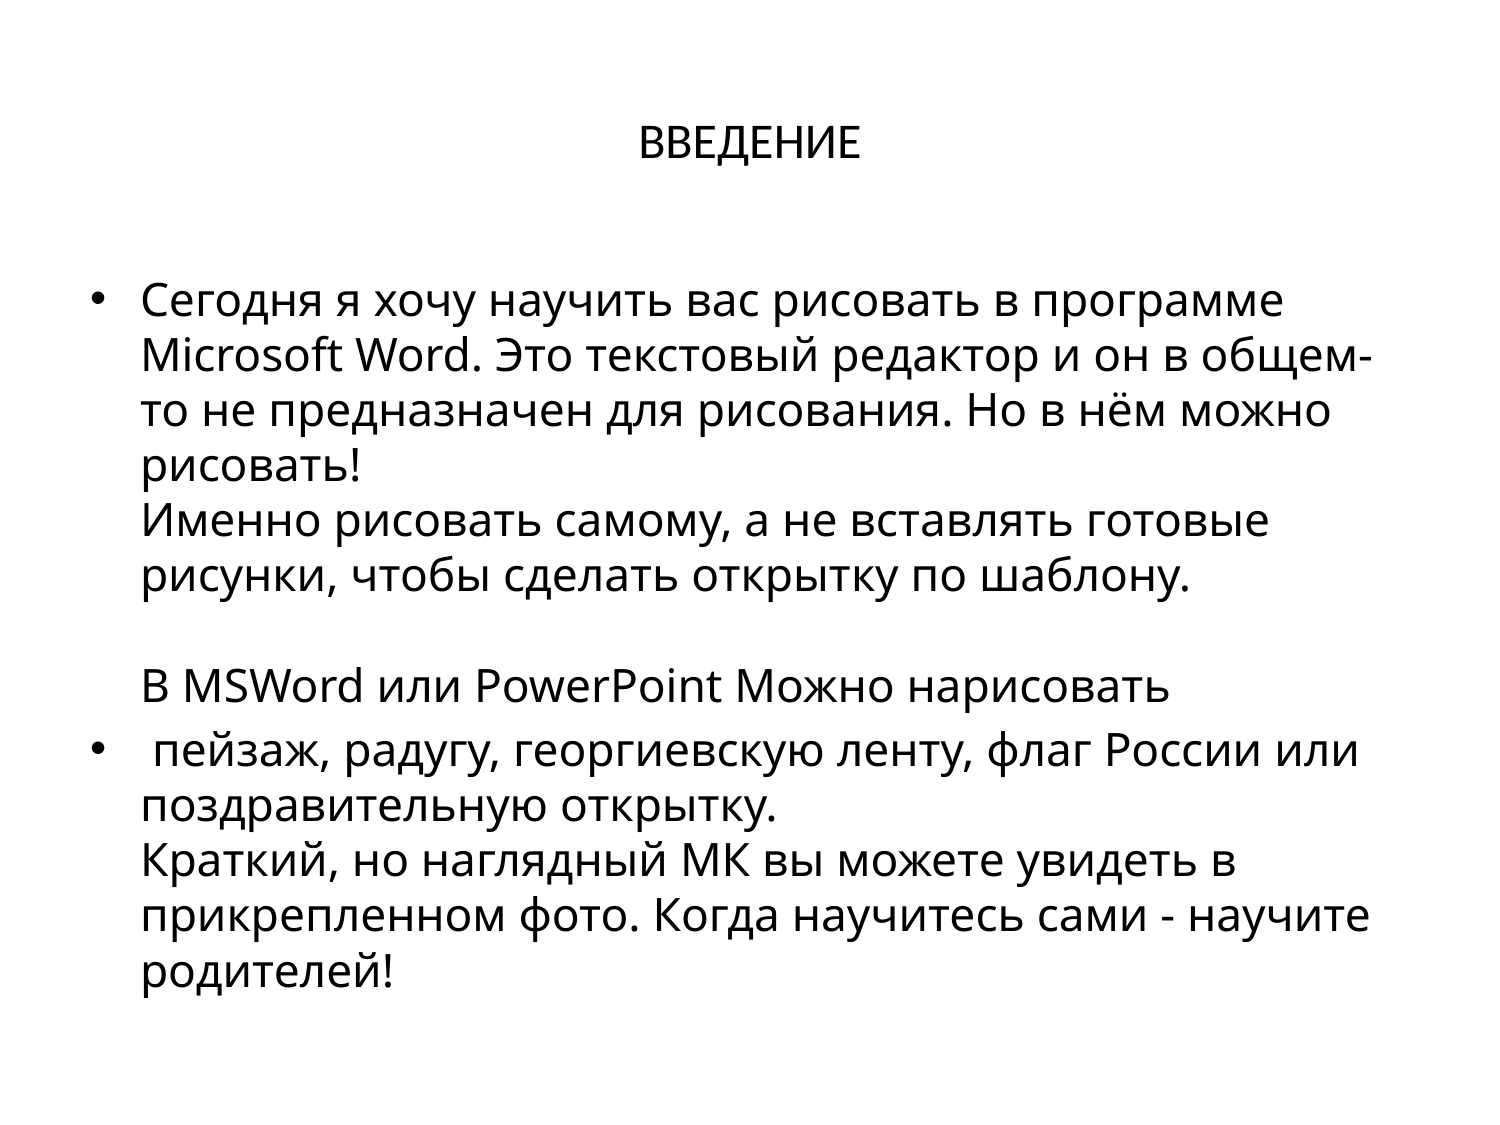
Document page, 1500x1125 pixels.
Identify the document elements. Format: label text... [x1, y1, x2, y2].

list Сегодня я хочу научить вас рисовать в программе Microsoft Word. Это текстовый редактор и он в общем-то не предназначен для рисования. Но в нём можно рисовать! Именно рисовать самому, а не вставлять готовые рисунки, чтобы сделать открытку по шаблону. В MSWord или PowerPoint Можно нарисовать пейзаж, радугу, георгиевскую ленту, флаг России или поздравительную открытку. Краткий, но наглядный МК вы можете увидеть в прикрепленном фото. Когда научитесь сами - научите родителей! [75, 262, 1425, 1005]
title ВВЕДЕНИЕ [75, 45, 1425, 233]
